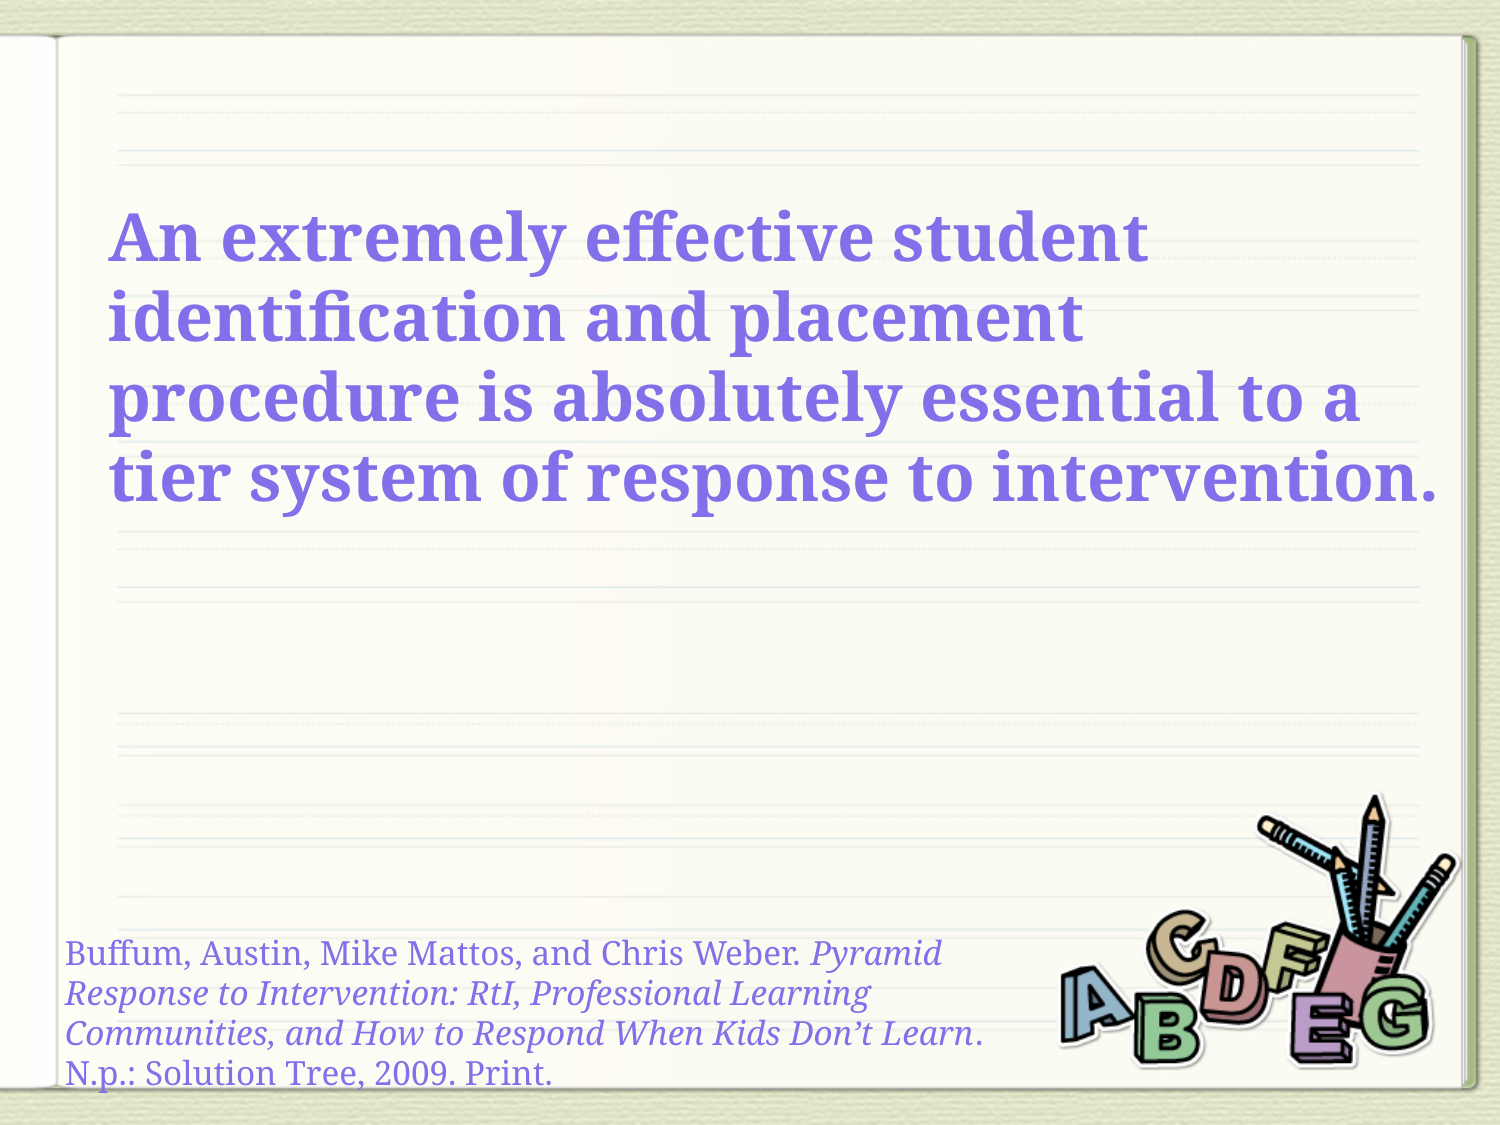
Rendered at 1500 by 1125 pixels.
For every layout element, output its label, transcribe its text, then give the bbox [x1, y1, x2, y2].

text_box Buffum, Austin, Mike Mattos, and Chris Weber. Pyramid Response to Intervention: RtI, Professional Learning Communities, and How to Respond When Kids Don’t Learn. N.p.: Solution Tree, 2009. Print. [50, 924, 1063, 1125]
list An extremely effective student identification and placement procedure is absolutely essential to a tier system of response to intervention. [37, 187, 1463, 600]
picture [0, 0, 1500, 1125]
